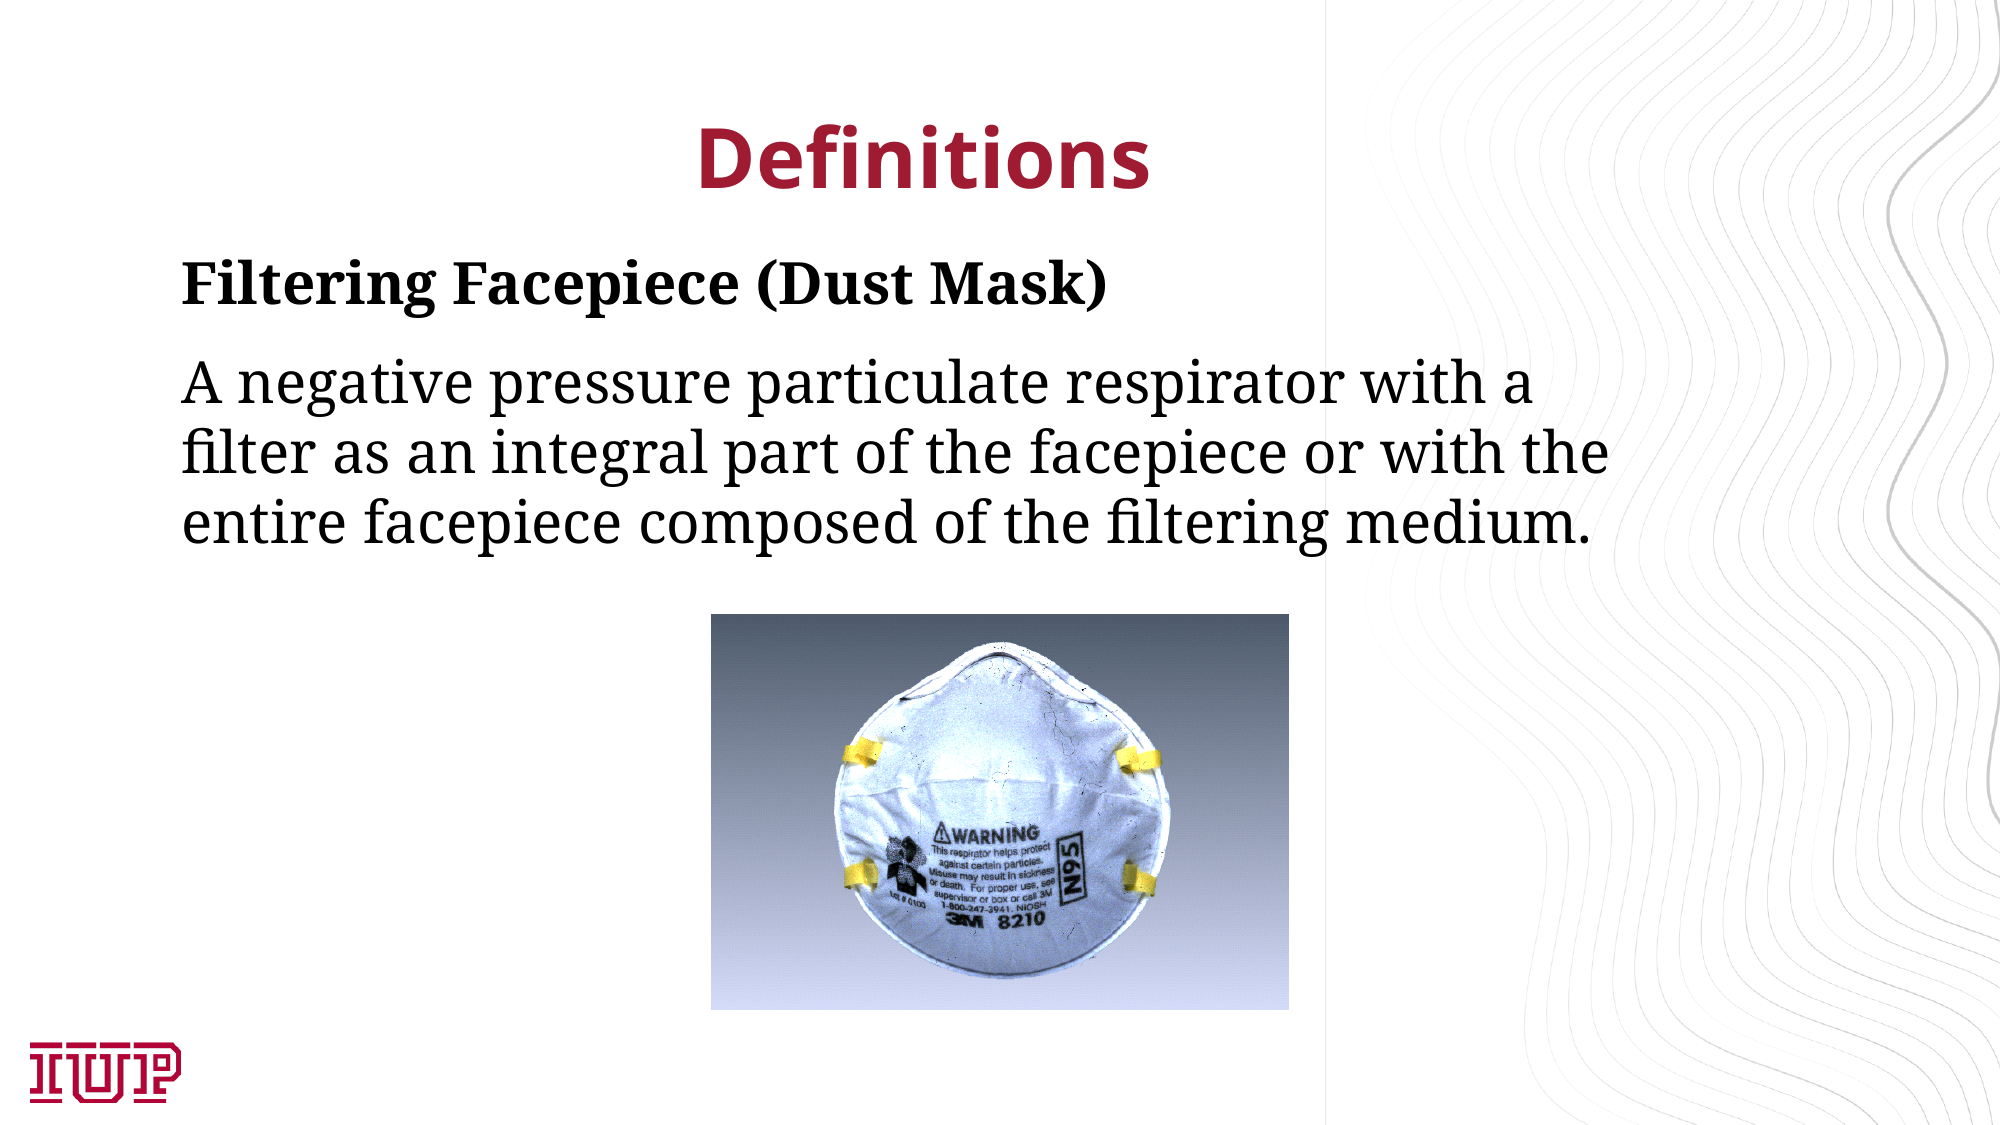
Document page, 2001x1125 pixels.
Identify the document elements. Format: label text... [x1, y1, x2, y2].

picture [1299, 0, 2000, 1125]
picture [711, 614, 1291, 1013]
title Definitions [129, 67, 1718, 256]
text_box Filtering Facepiece (Dust Mask) A negative pressure particulate respirator with a filter as an integral part of the facepiece or with the entire facepiece composed of the filtering medium. [165, 238, 1665, 564]
